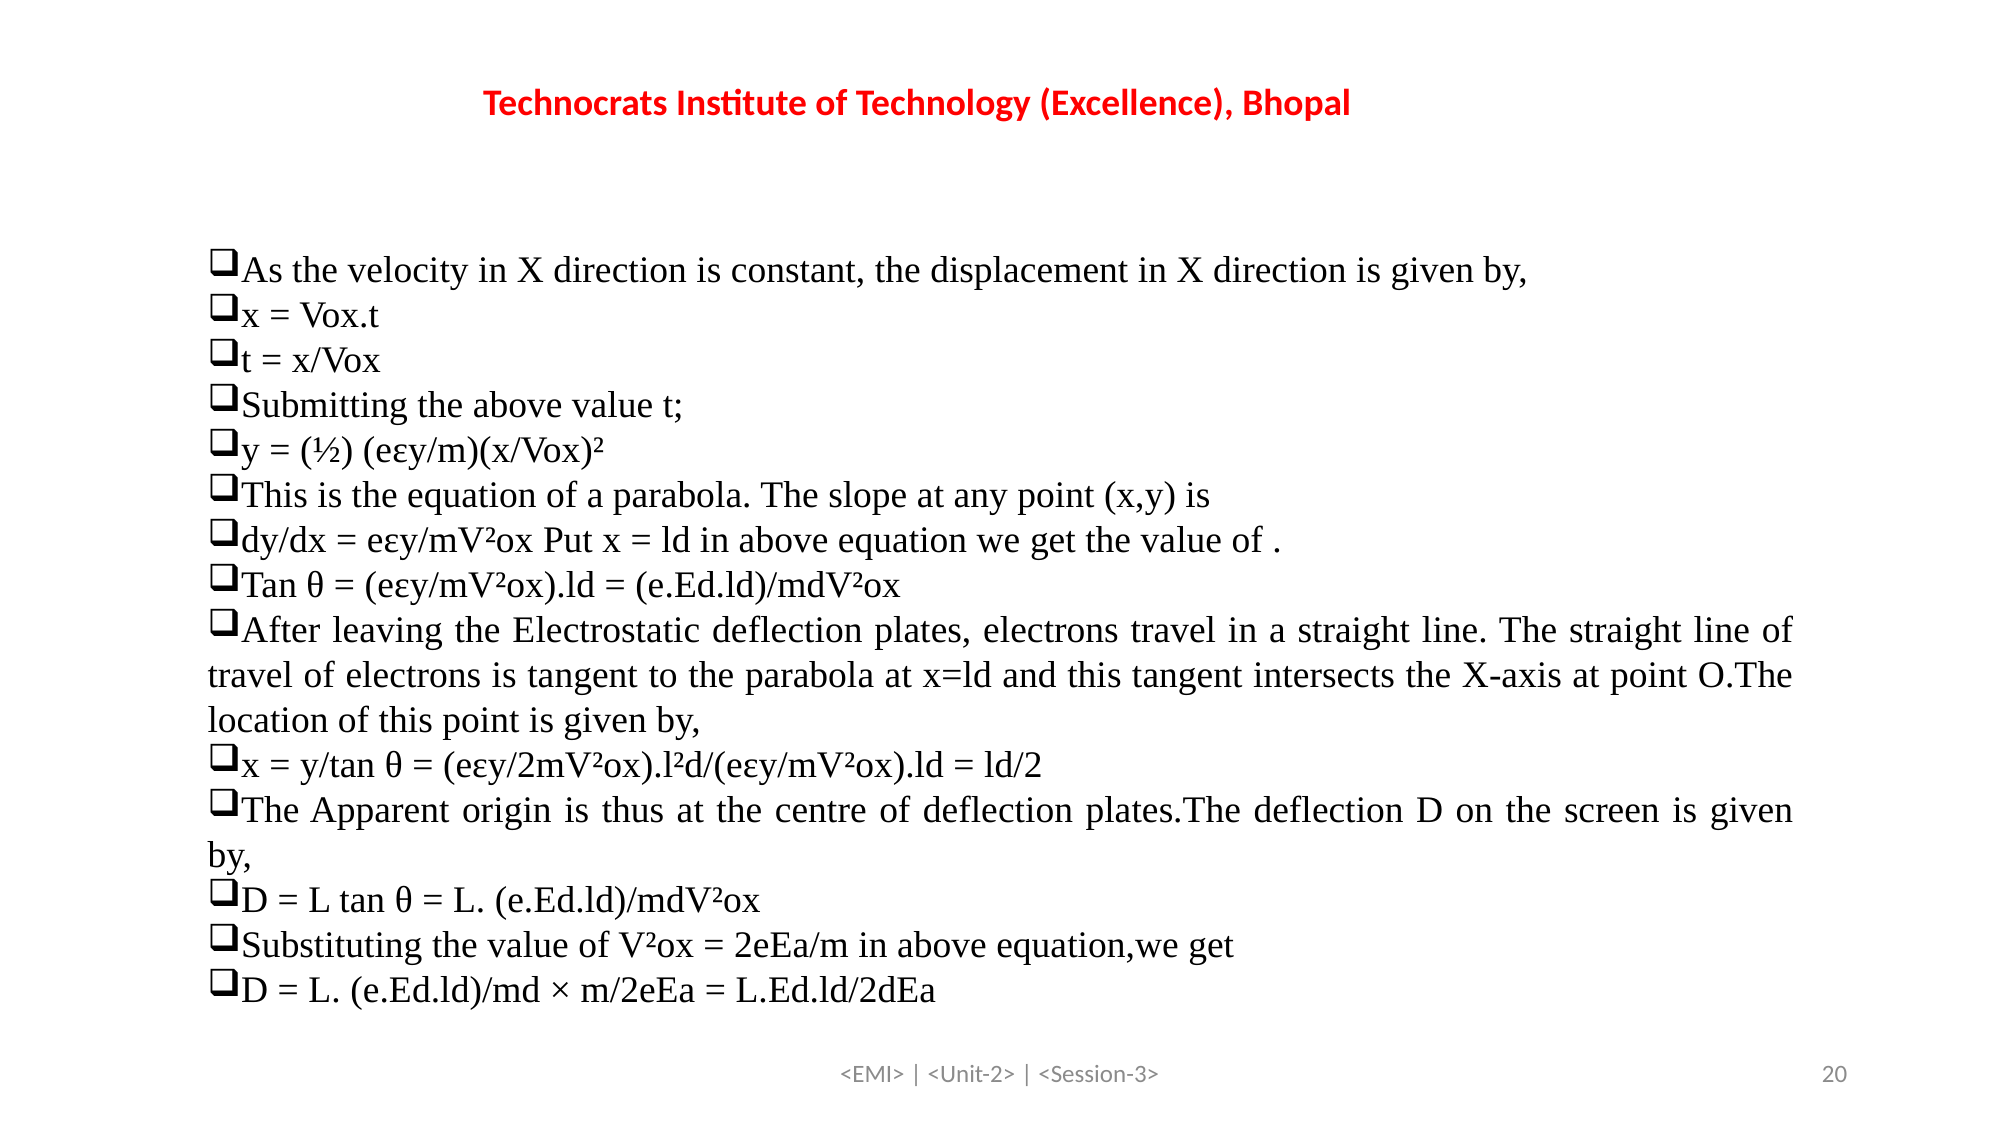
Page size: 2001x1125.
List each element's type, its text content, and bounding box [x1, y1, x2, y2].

text_box Technocrats Institute of Technology (Excellence), Bhopal [318, 70, 1627, 131]
text_box As the velocity in X direction is constant, the displacement in X direction is given by, x = Vox.t t = x/Vox Submitting the above value t; y = (½) (eεy/m)(x/Vox)² This is the equation of a parabola. The slope at any point (x,y) is dy/dx = eεy/mV²ox Put x = ld in above equation we get the value of . Tan θ = (eεy/mV²ox).ld = (e.Ed.ld)/mdV²ox After leaving the Electrostatic deflection plates, electrons travel in a straight line. The straight line of travel of electrons is tangent to the parabola at x=ld and this tangent intersects the X-axis at point O.The location of this point is given by, x = y/tan θ = (eεy/2mV²ox).l²d/(eεy/mV²ox).ld = ld/2 The Apparent origin is thus at the centre of deflection plates.The deflection D on the screen is given by, D = L tan θ = L. (e.Ed.ld)/mdV²ox Substituting the value of V²ox = 2eEa/m in above equation,we get D = L. (e.Ed.ld)/md × m/2eEa = L.Ed.ld/2dEa [192, 237, 1811, 1018]
slide_number 20 [1412, 1042, 1863, 1103]
footer <EMI> | <Unit-2> | <Session-3> [662, 1042, 1338, 1103]
